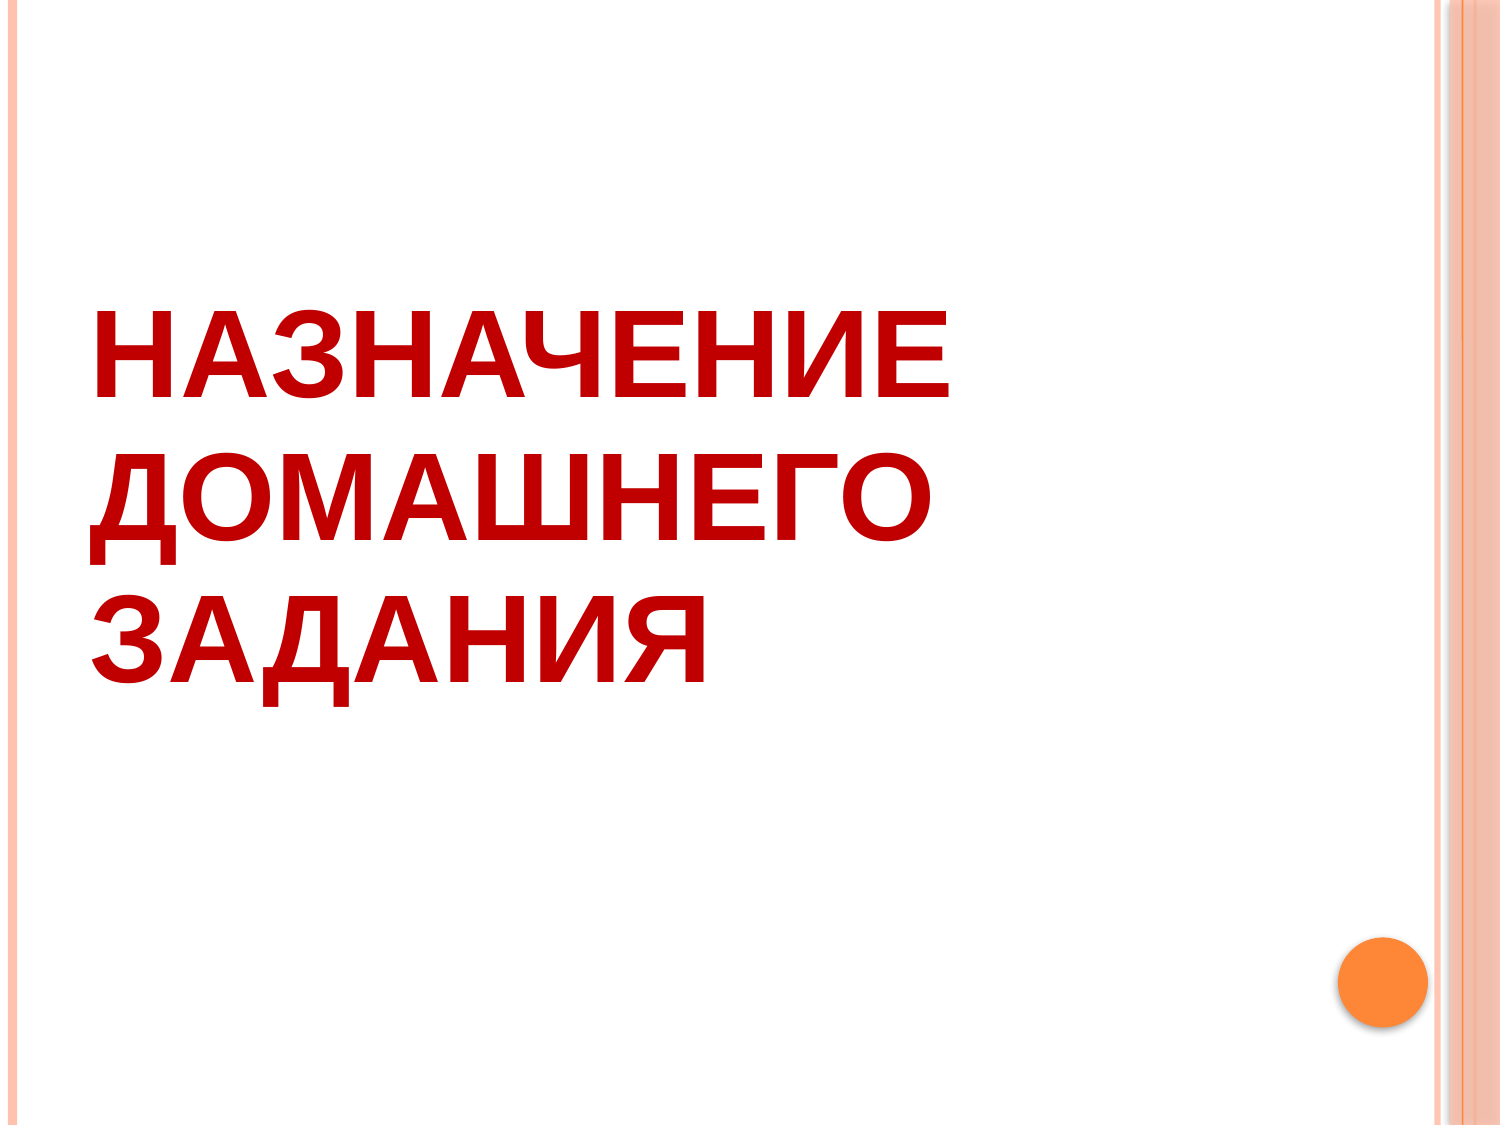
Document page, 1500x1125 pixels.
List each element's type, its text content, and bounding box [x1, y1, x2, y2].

title Назначение домашнего задания [75, 45, 1300, 799]
